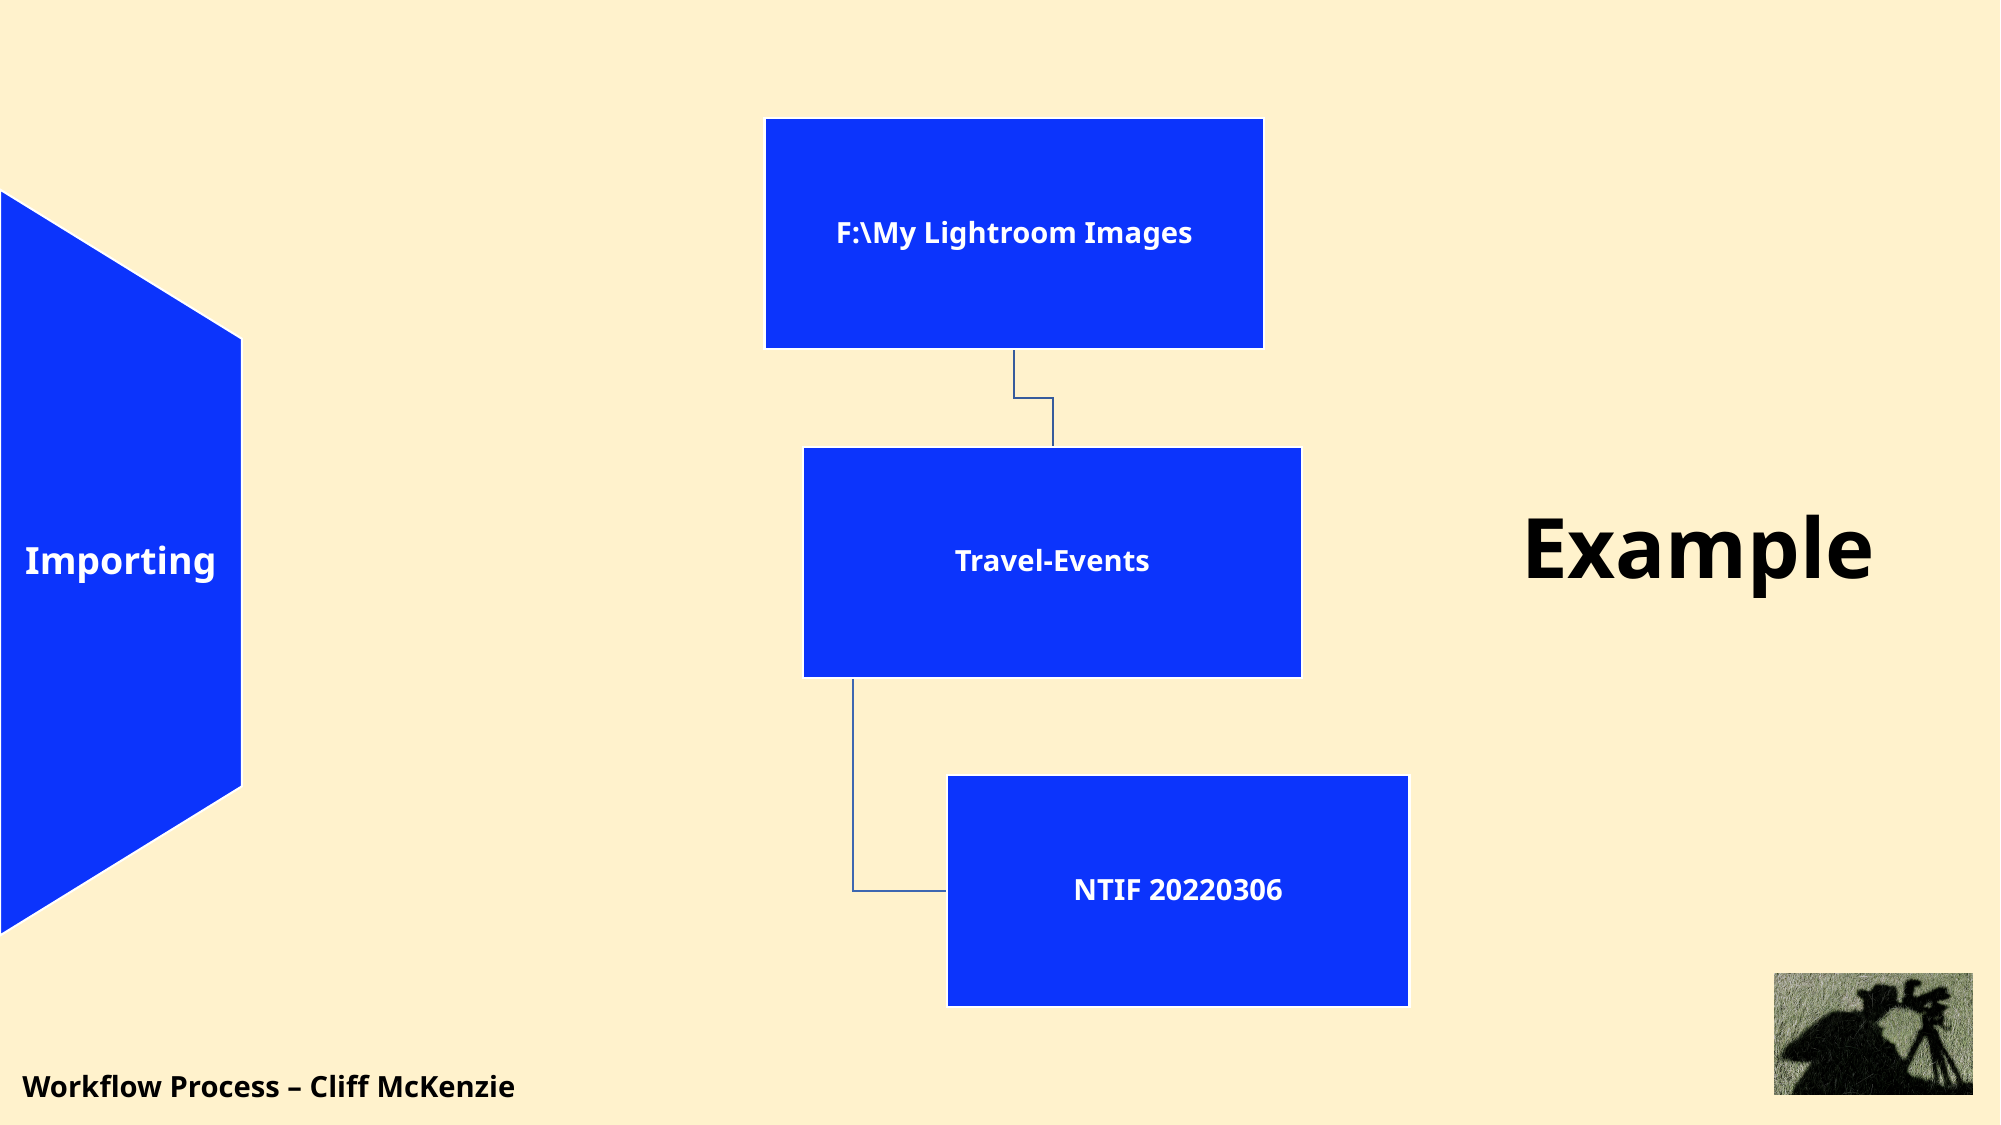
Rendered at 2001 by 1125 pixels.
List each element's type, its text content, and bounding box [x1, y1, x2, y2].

text_box Workflow Process – Cliff McKenzie [7, 1060, 645, 1111]
picture [1774, 973, 1973, 1095]
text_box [0, 189, 242, 936]
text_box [290, 117, 1941, 1007]
